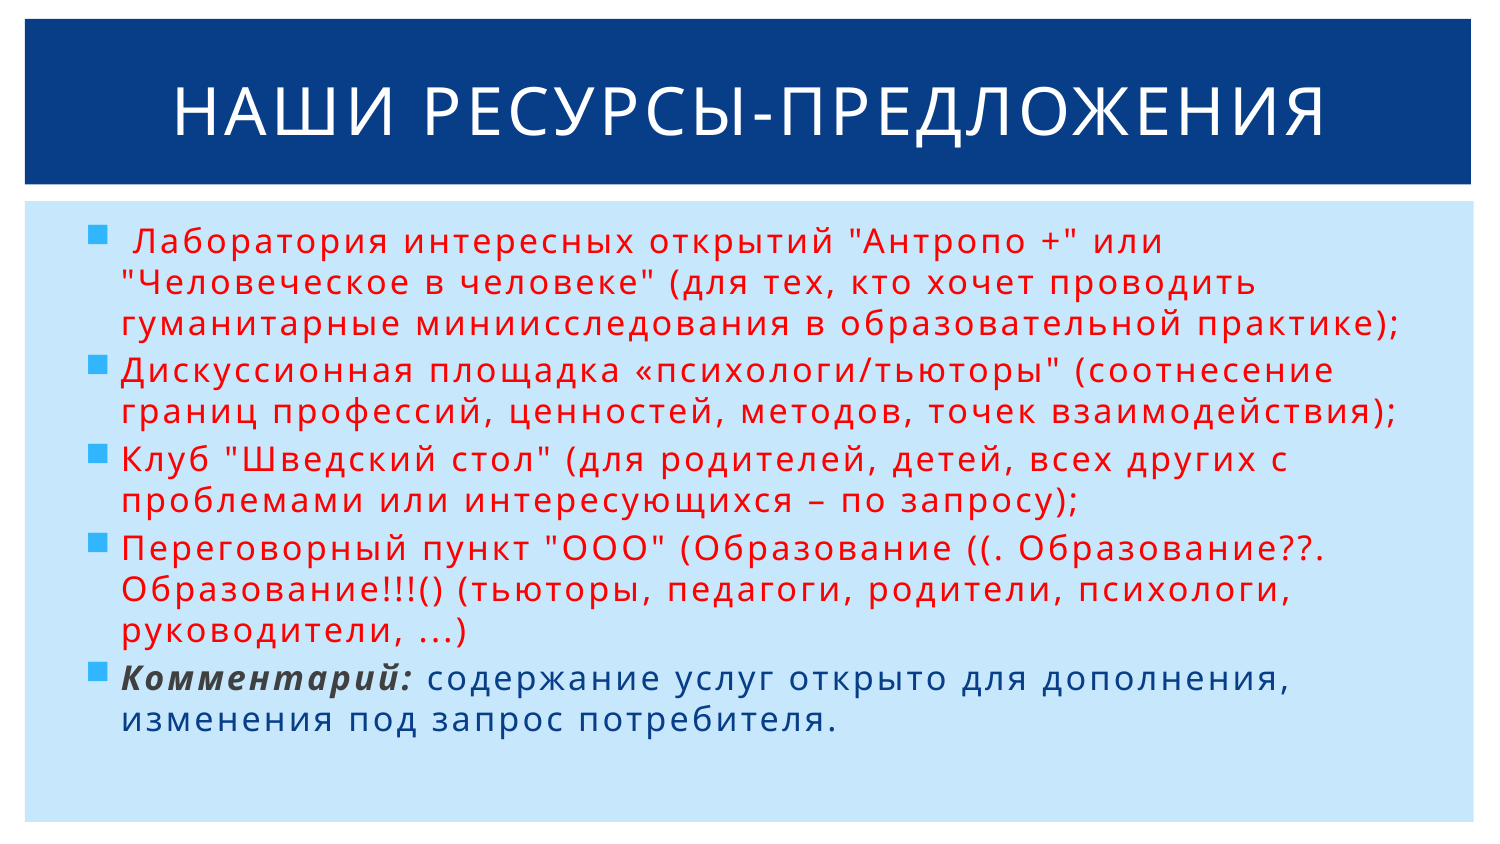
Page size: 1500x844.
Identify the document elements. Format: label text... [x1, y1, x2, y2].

list Лаборатория интересных открытий "Антропо +" или "Человеческое в человеке" (для тех, кто хочет проводить гуманитарные миниисследования в образовательной практике); Дискуссионная площадка «психологи/тьюторы" (соотнесение границ профессий, ценностей, методов, точек взаимодействия); Клуб "Шведский стол" (для родителей, детей, всех других с проблемами или интересующихся – по запросу); Переговорный пункт "ООО" (Образование ((. Образование??. Образование!!!() (тьюторы, педагоги, родители, психологи, руководители, ...) Комментарий: содержание услуг открыто для дополнения, изменения под запрос потребителя. [62, 211, 1442, 754]
title НАШИ РЕСУРСЫ-ПРЕДЛОЖЕНИЯ [62, 43, 1438, 174]
